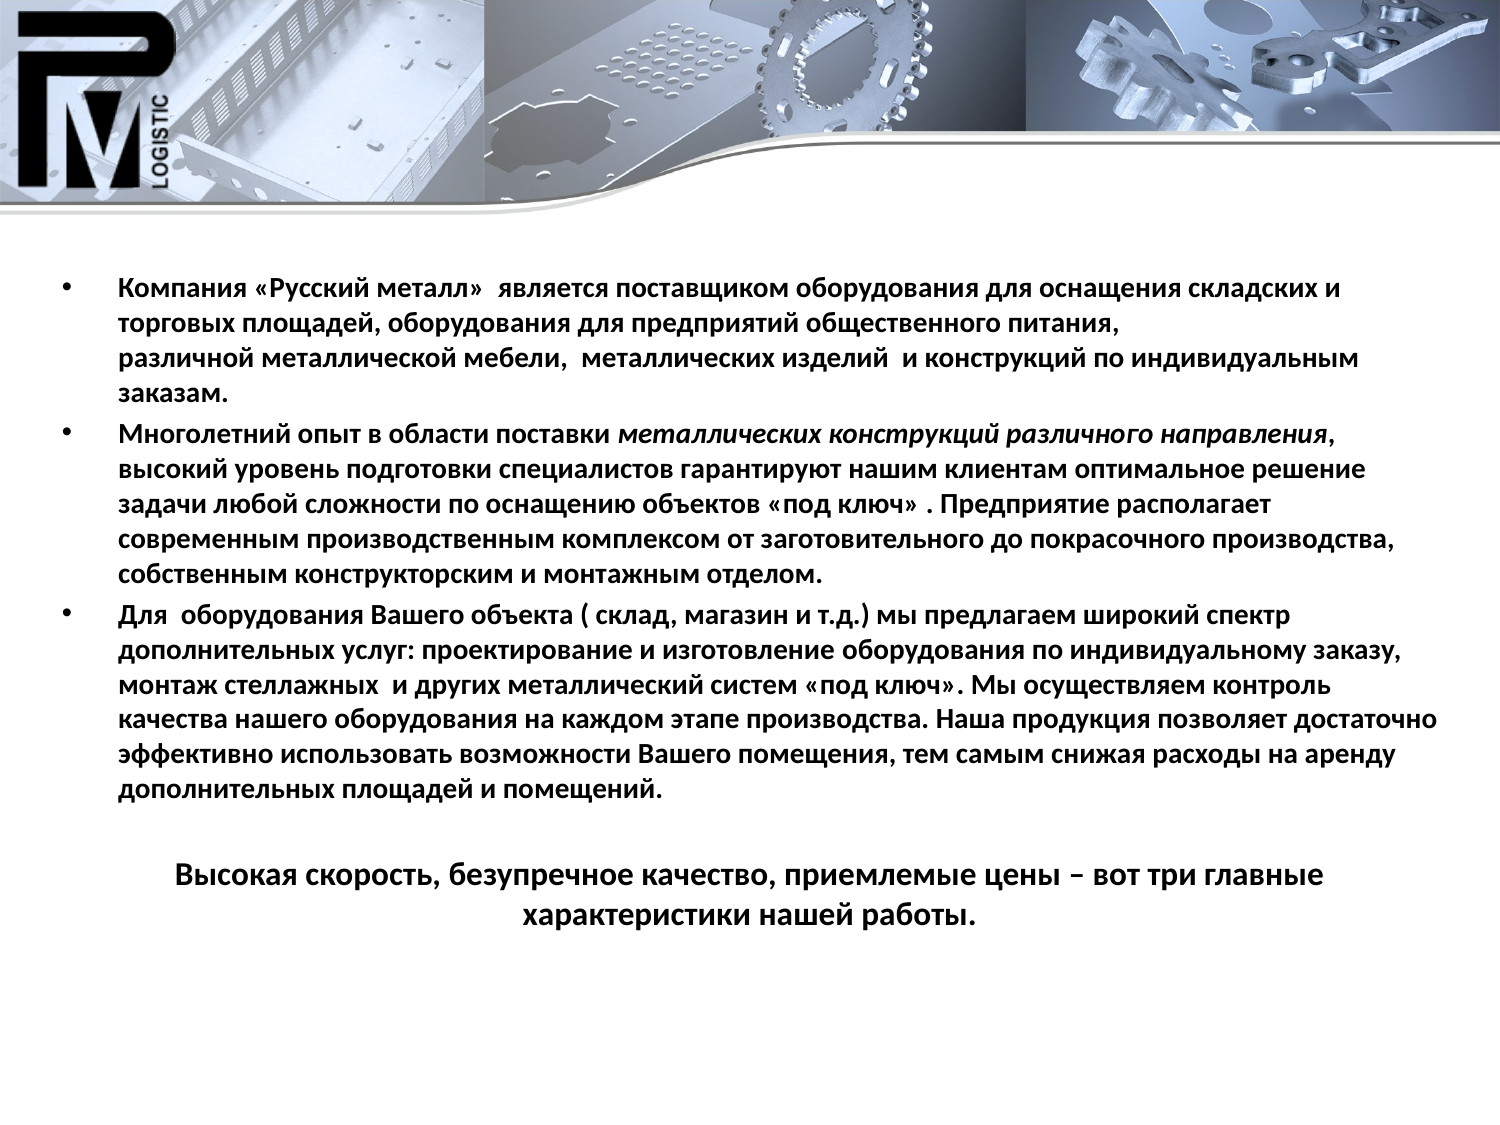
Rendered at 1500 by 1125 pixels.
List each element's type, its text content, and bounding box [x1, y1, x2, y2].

list Компания «Русский металл» является поставщиком оборудования для оснащения складских и торговых площадей, оборудования для предприятий общественного питания, различной металлической мебели, металлических изделий и конструкций по индивидуальным заказам. Многолетний опыт в области поставки металлических конструкций различного направления, высокий уровень подготовки специалистов гарантируют нашим клиентам оптимальное решение задачи любой сложности по оснащению объектов «под ключ» . Предприятие располагает современным производственным комплексом от заготовительного до покрасочного производства, собственным конструкторским и монтажным отделом. Для оборудования Вашего объекта ( склад, магазин и т.д.) мы предлагаем широкий спектр дополнительных услуг: проектирование и изготовление оборудования по индивидуальному заказу, монтаж стеллажных и других металлический систем «под ключ». Мы осуществляем контроль качества нашего оборудования на каждом этапе производства. Наша продукция позволяет достаточно эффективно использовать возможности Вашего помещения, тем самым снижая расходы на аренду дополнительных площадей и помещений. Высокая скорость, безупречное качество, приемлемые цены – вот три главные характеристики нашей работы. [46, 261, 1454, 1124]
picture [0, 0, 1500, 215]
